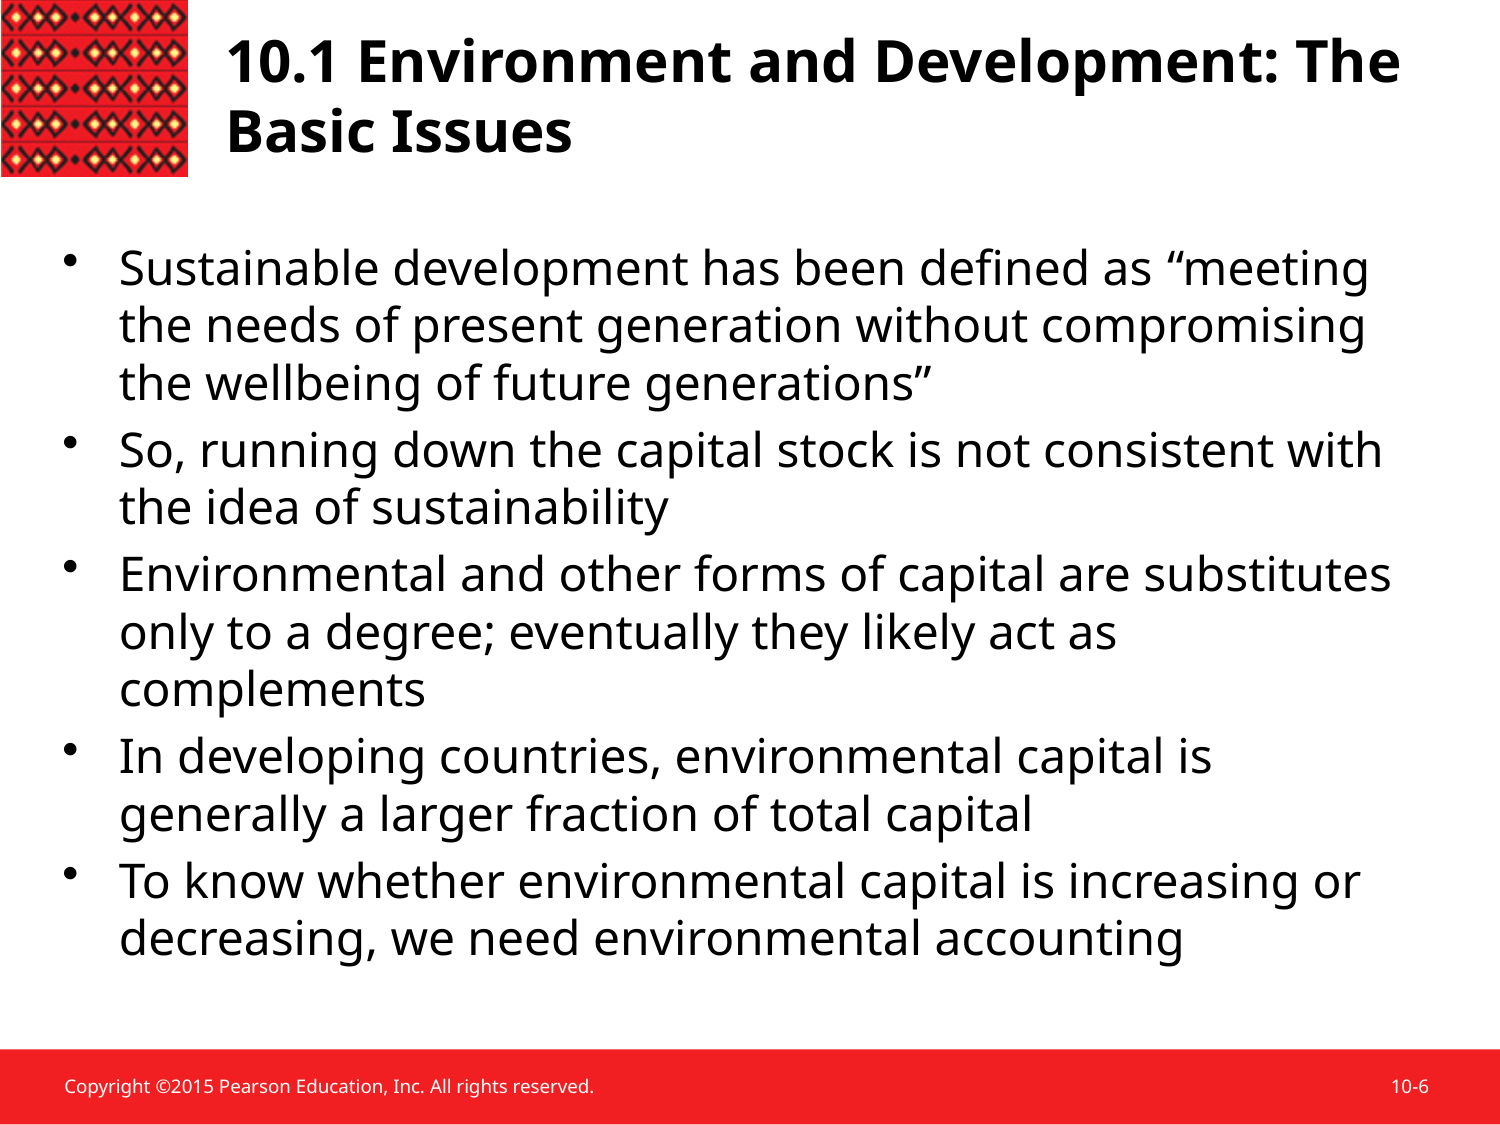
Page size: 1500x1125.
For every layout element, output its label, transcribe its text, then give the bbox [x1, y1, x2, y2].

list Sustainable development has been defined as “meeting the needs of present generation without compromising the wellbeing of future generations” So, running down the capital stock is not consistent with the idea of sustainability Environmental and other forms of capital are substitutes only to a degree; eventually they likely act as complements In developing countries, environmental capital is generally a larger fraction of total capital To know whether environmental capital is increasing or decreasing, we need environmental accounting [62, 237, 1438, 1000]
picture [1, 0, 188, 177]
title 10.1 Environment and Development: The Basic Issues [225, 0, 1463, 188]
